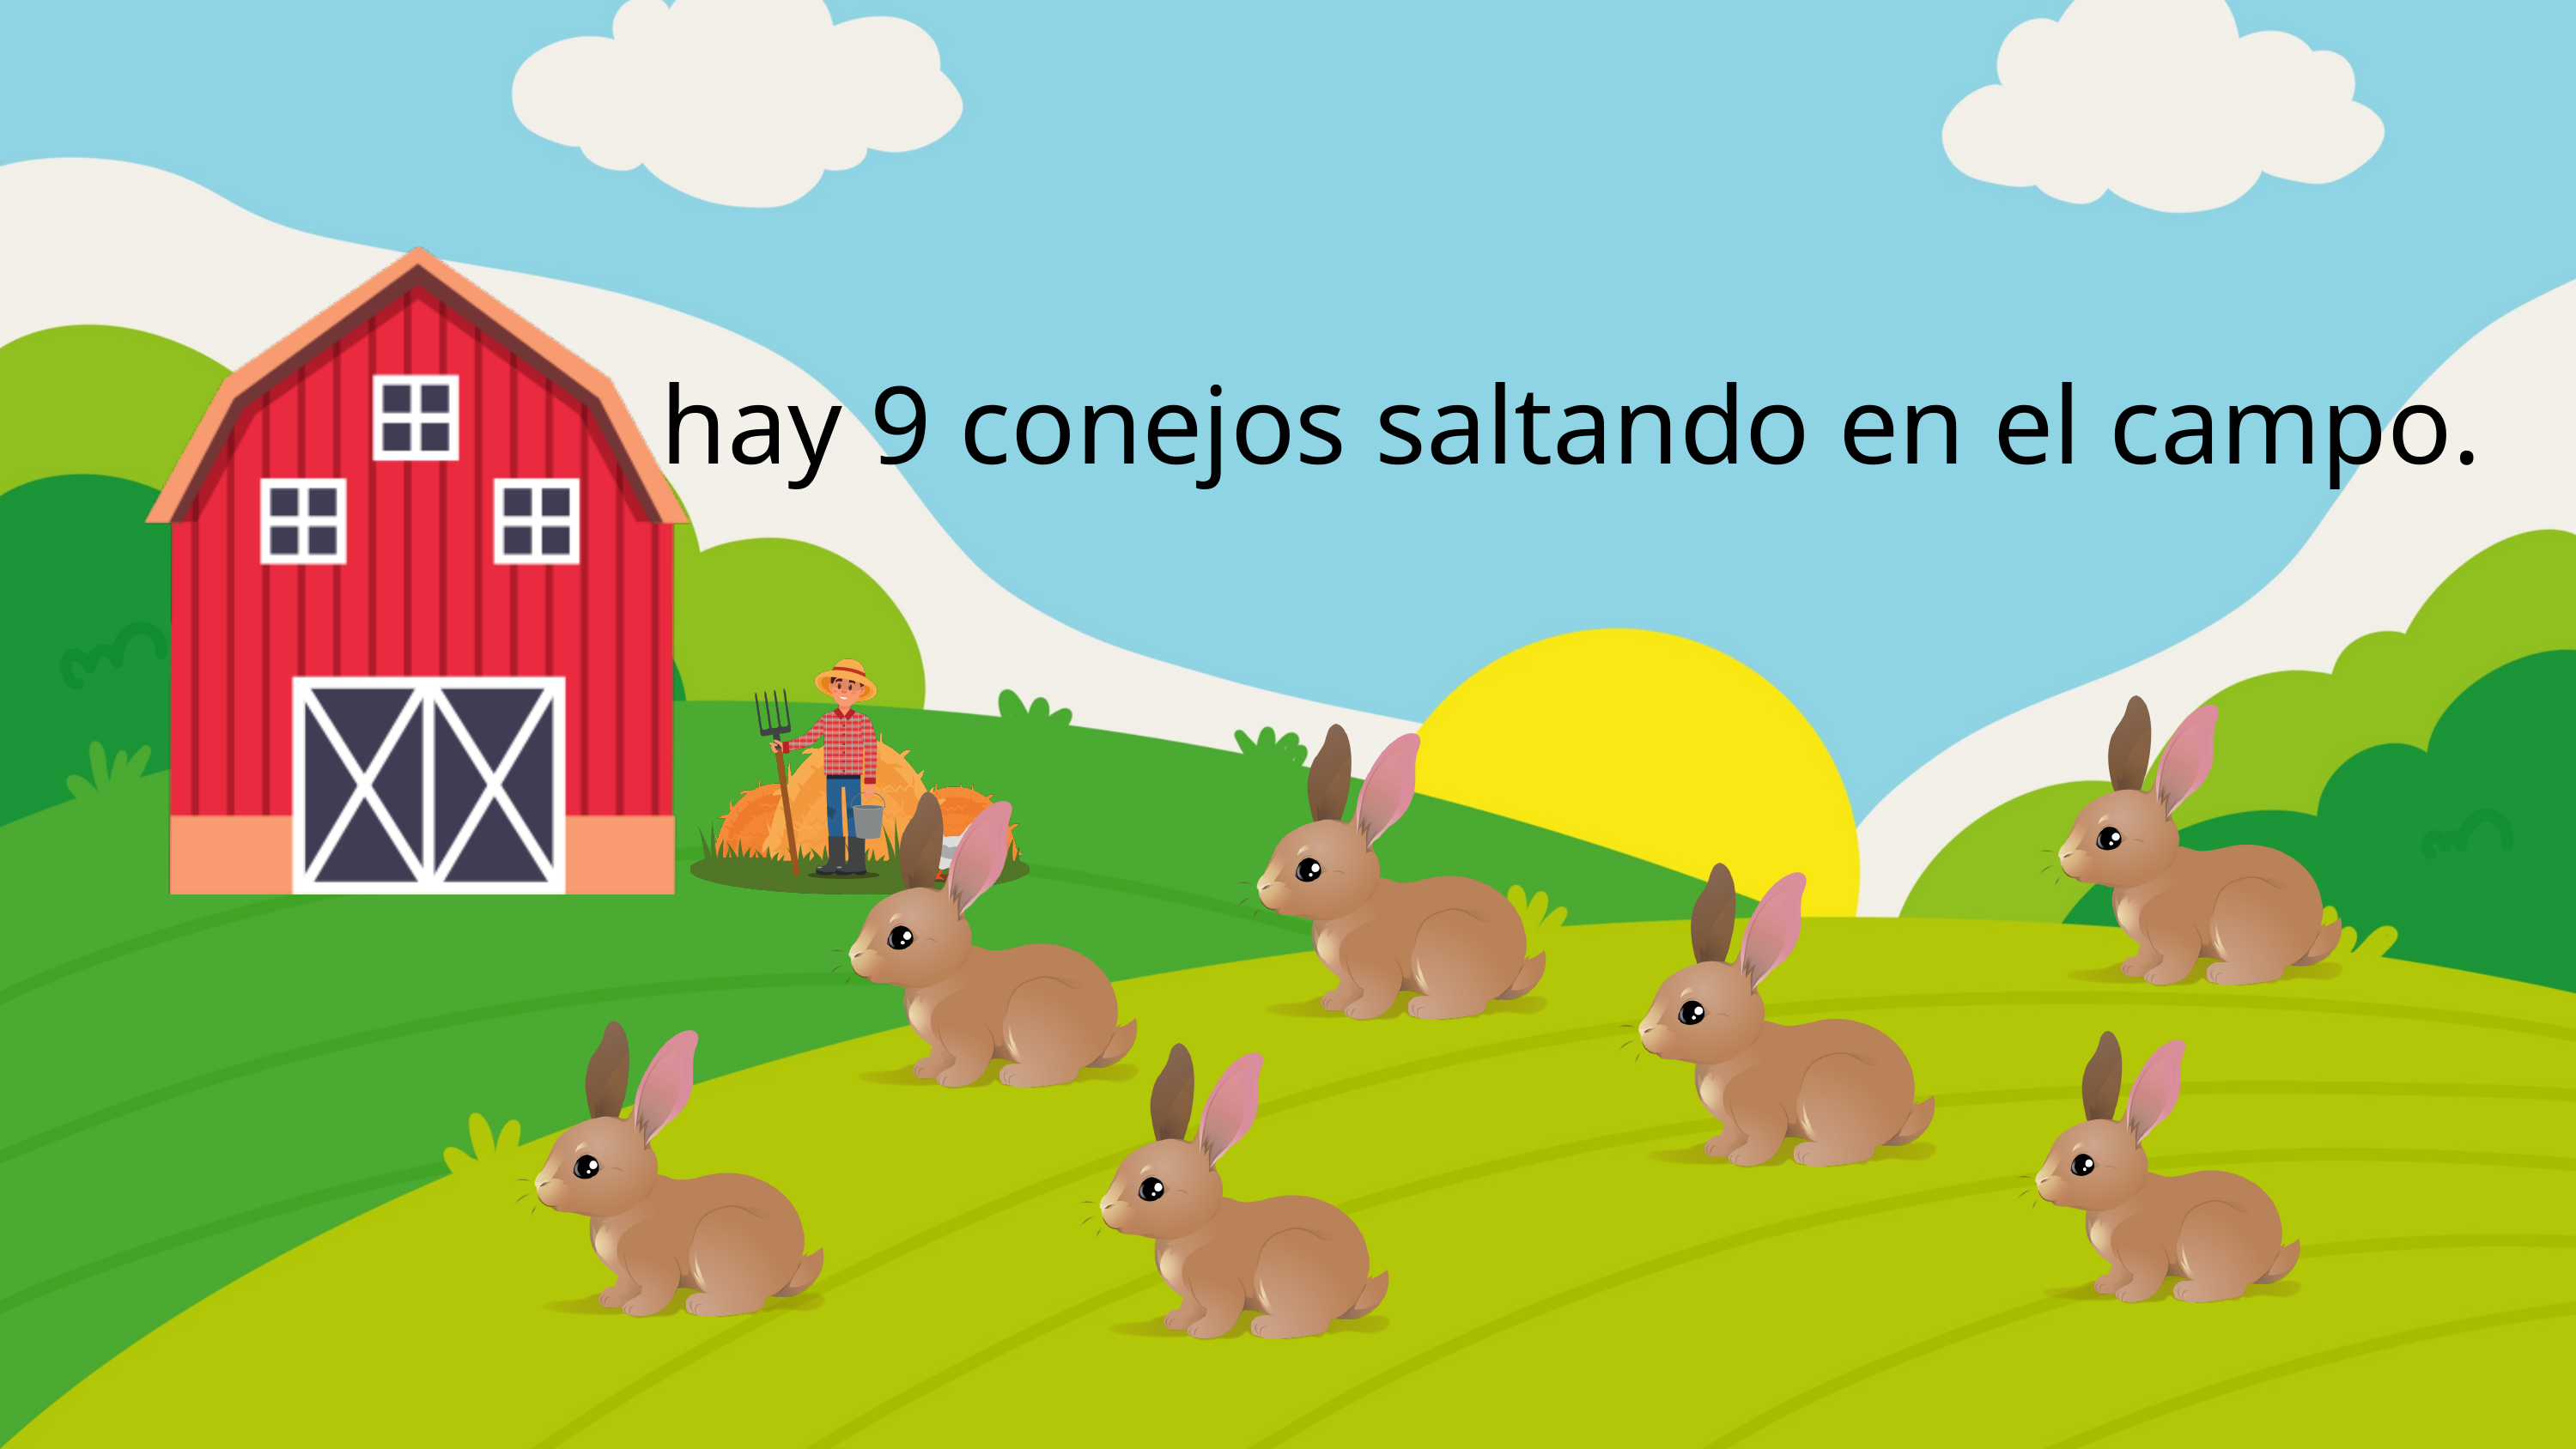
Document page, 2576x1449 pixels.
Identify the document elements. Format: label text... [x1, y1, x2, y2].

text_box hay 9 conejos saltando en el campo. [629, 335, 2542, 486]
text_box [144, 246, 690, 894]
text_box [690, 654, 1030, 894]
text_box [1076, 1043, 1391, 1341]
text_box [2014, 1031, 2302, 1304]
text_box [2035, 695, 2344, 987]
text_box [0, 0, 2576, 1449]
text_box [511, 1021, 826, 1319]
text_box [825, 791, 1139, 1089]
text_box [1233, 724, 1548, 1022]
text_box [1614, 863, 1937, 1168]
